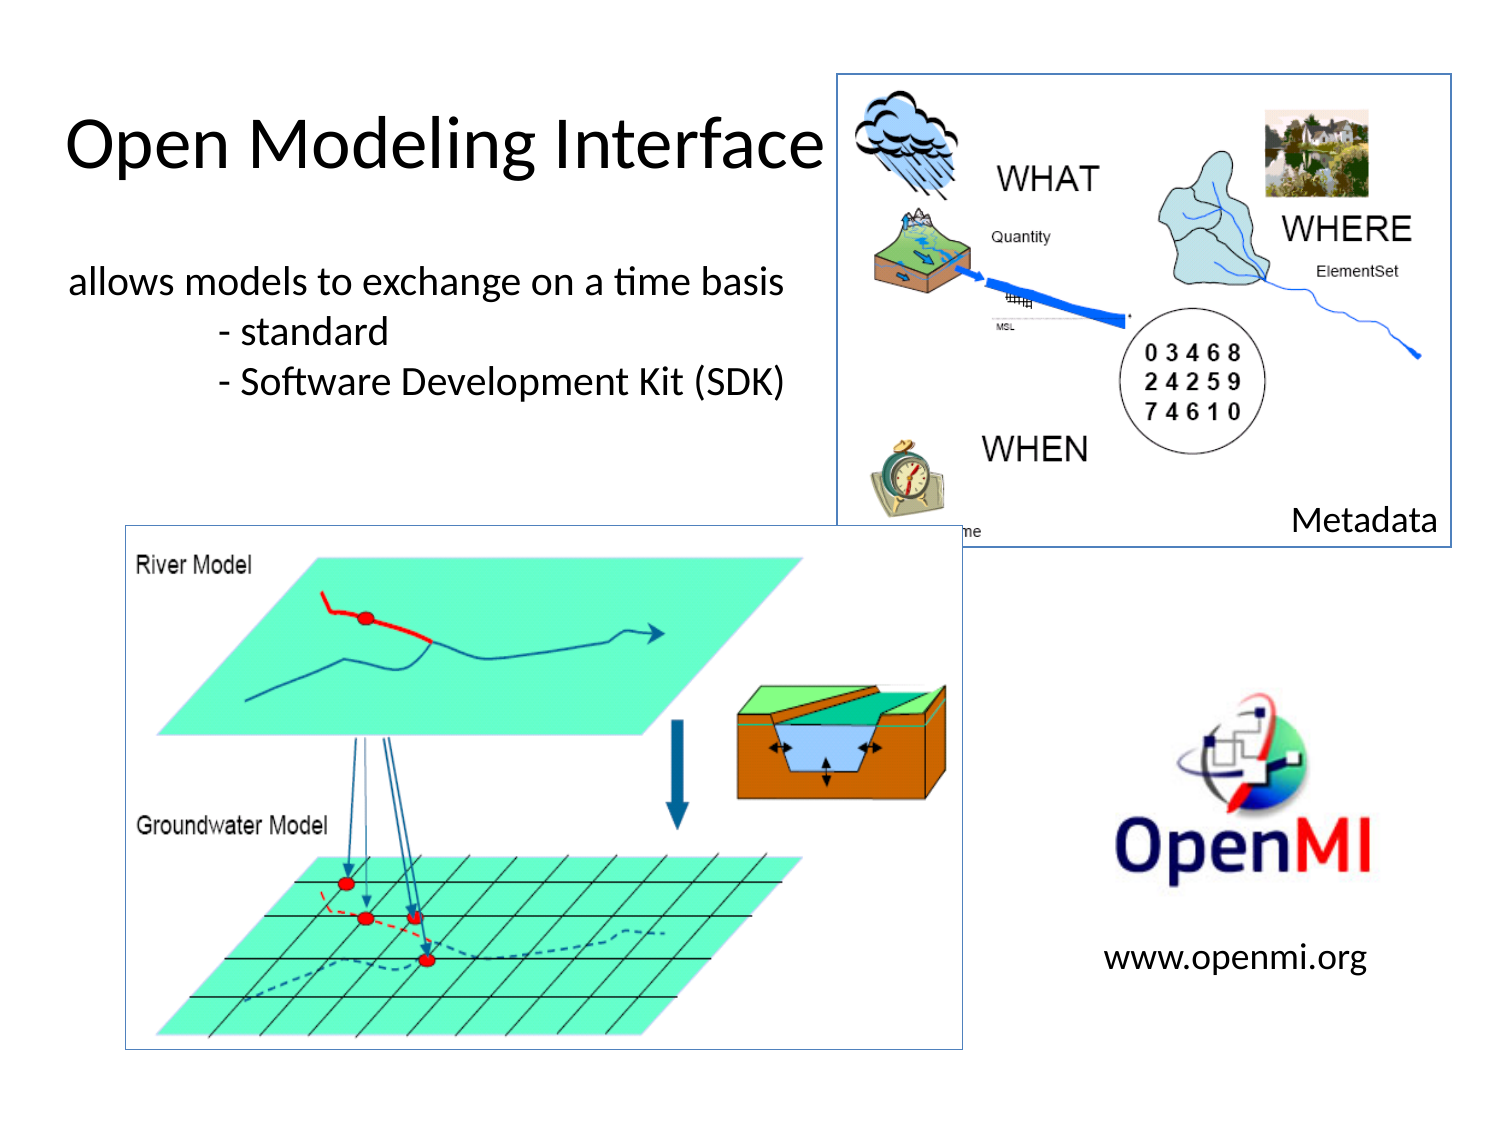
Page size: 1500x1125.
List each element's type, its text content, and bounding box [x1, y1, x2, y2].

text_box www.openmi.org [1088, 924, 1383, 985]
picture [1074, 674, 1422, 901]
picture [837, 74, 1451, 547]
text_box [124, 524, 963, 1051]
text_box allows models to exchange on a time basis - standard - Software Development Kit (SDK) [53, 246, 829, 462]
title Open Modeling Interface [50, 45, 1400, 233]
